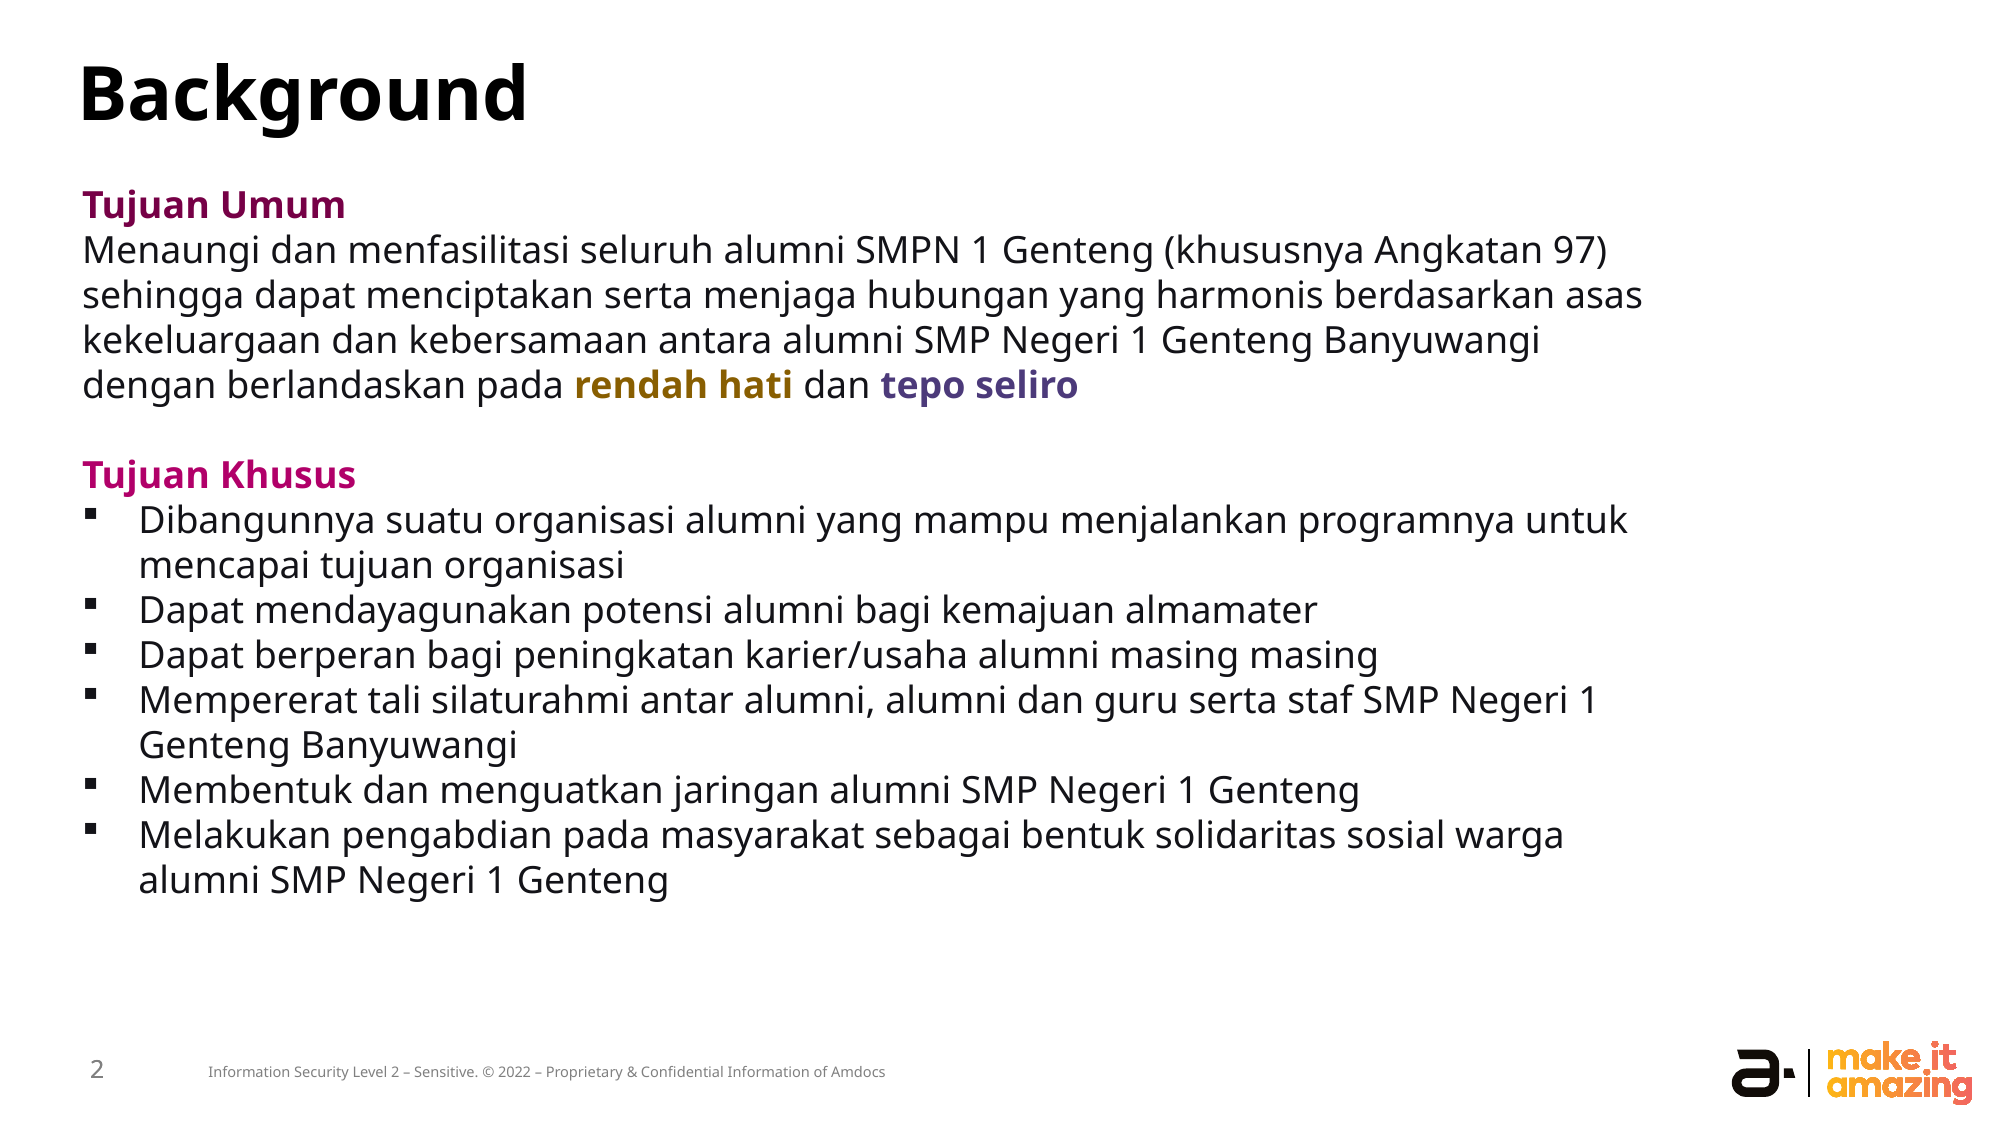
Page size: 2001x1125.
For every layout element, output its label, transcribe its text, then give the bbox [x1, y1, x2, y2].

text_box Tujuan Umum Menaungi dan menfasilitasi seluruh alumni SMPN 1 Genteng (khususnya Angkatan 97) sehingga dapat menciptakan serta menjaga hubungan yang harmonis berdasarkan asas kekeluargaan dan kebersamaan antara alumni SMP Negeri 1 Genteng Banyuwangi dengan berlandaskan pada rendah hati dan tepo seliro Tujuan Khusus Dibangunnya suatu organisasi alumni yang mampu menjalankan programnya untuk mencapai tujuan organisasi Dapat mendayagunakan potensi alumni bagi kemajuan almamater Dapat berperan bagi peningkatan karier/usaha alumni masing masing Mempererat tali silaturahmi antar alumni, alumni dan guru serta staf SMP Negeri 1 Genteng Banyuwangi Membentuk dan menguatkan jaringan alumni SMP Negeri 1 Genteng Melakukan pengabdian pada masyarakat sebagai bentuk solidaritas sosial warga alumni SMP Negeri 1 Genteng [67, 173, 1694, 909]
title Background [77, 44, 1897, 136]
